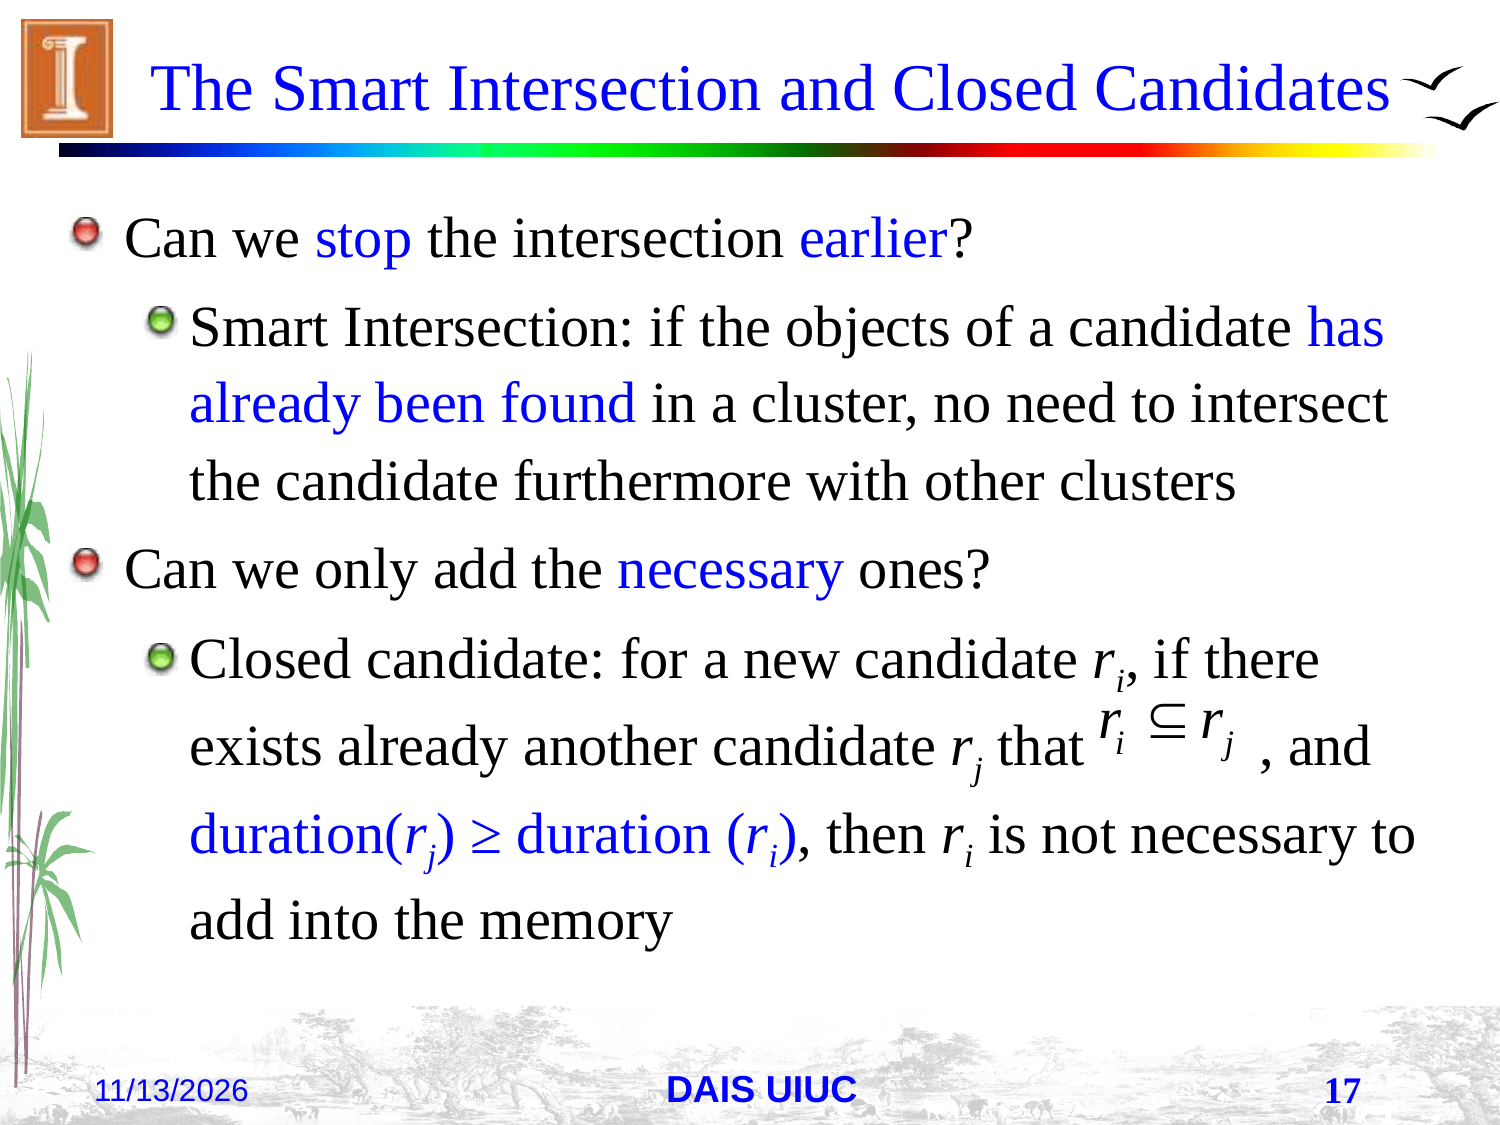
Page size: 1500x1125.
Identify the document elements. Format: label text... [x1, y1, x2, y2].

picture [143, 306, 178, 339]
picture [59, 143, 352, 157]
picture [68, 548, 103, 582]
picture [68, 217, 103, 251]
picture [21, 19, 113, 138]
list Can we stop the intersection earlier? Smart Intersection: if the objects of a candidate has already been found in a cluster, no need to intersect the candidate furthermore with other clusters Can we only add the necessary ones? Closed candidate: for a new candidate ri, if there exists already another candidate rj that , and duration(rj) ≥ duration (ri), then ri is not necessary to add into the memory [52, 184, 1436, 1036]
picture [379, 143, 1435, 157]
picture [143, 643, 178, 676]
title The Smart Intersection and Closed Candidates [135, 30, 1483, 132]
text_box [1089, 679, 1248, 774]
